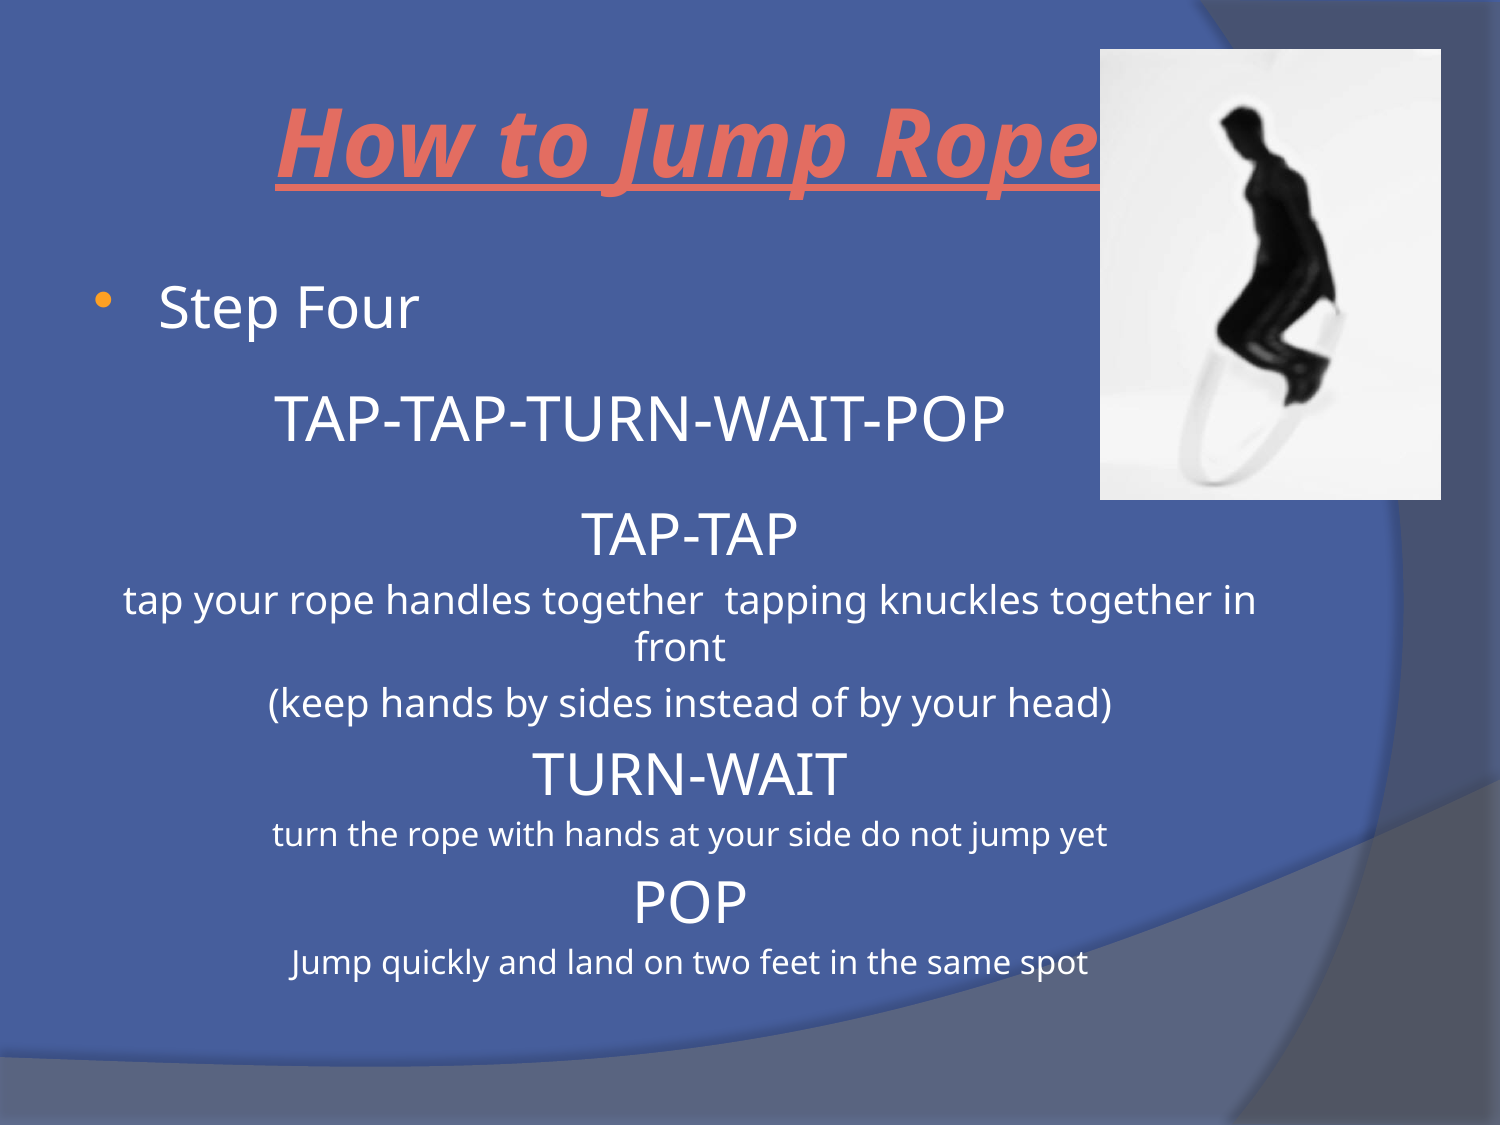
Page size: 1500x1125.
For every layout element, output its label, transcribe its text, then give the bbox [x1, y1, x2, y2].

picture [1099, 49, 1441, 501]
title How to Jump Rope [75, 45, 1090, 233]
list Step Four TAP-TAP-TURN-WAIT-POP TAP-TAP tap your rope handles together tapping knuckles together in front (keep hands by sides instead of by your head) TURN-WAIT turn the rope with hands at your side do not jump yet POP Jump quickly and land on two feet in the same spot [75, 262, 1300, 1005]
